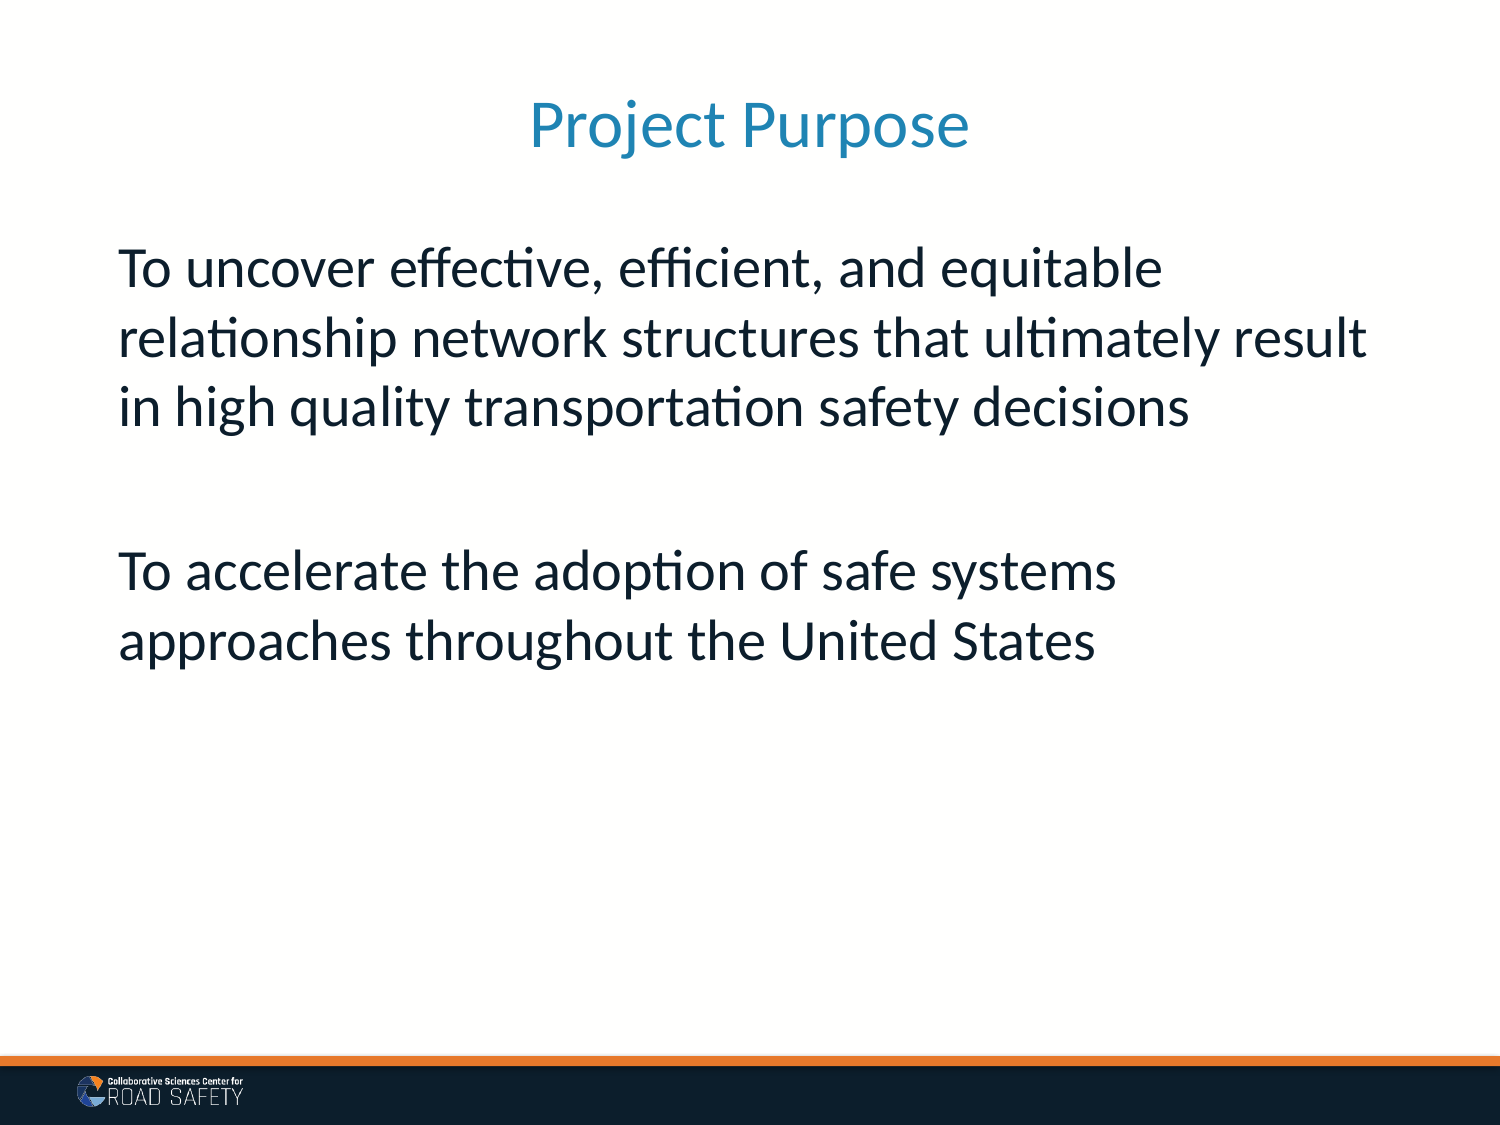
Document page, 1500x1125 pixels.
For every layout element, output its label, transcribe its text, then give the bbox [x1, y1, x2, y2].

picture [75, 1074, 258, 1107]
list To uncover effective, efficient, and equitable relationship network structures that ultimately result in high quality transportation safety decisions To accelerate the adoption of safe systems approaches throughout the United States [103, 221, 1397, 1020]
title Project Purpose [103, 59, 1397, 182]
